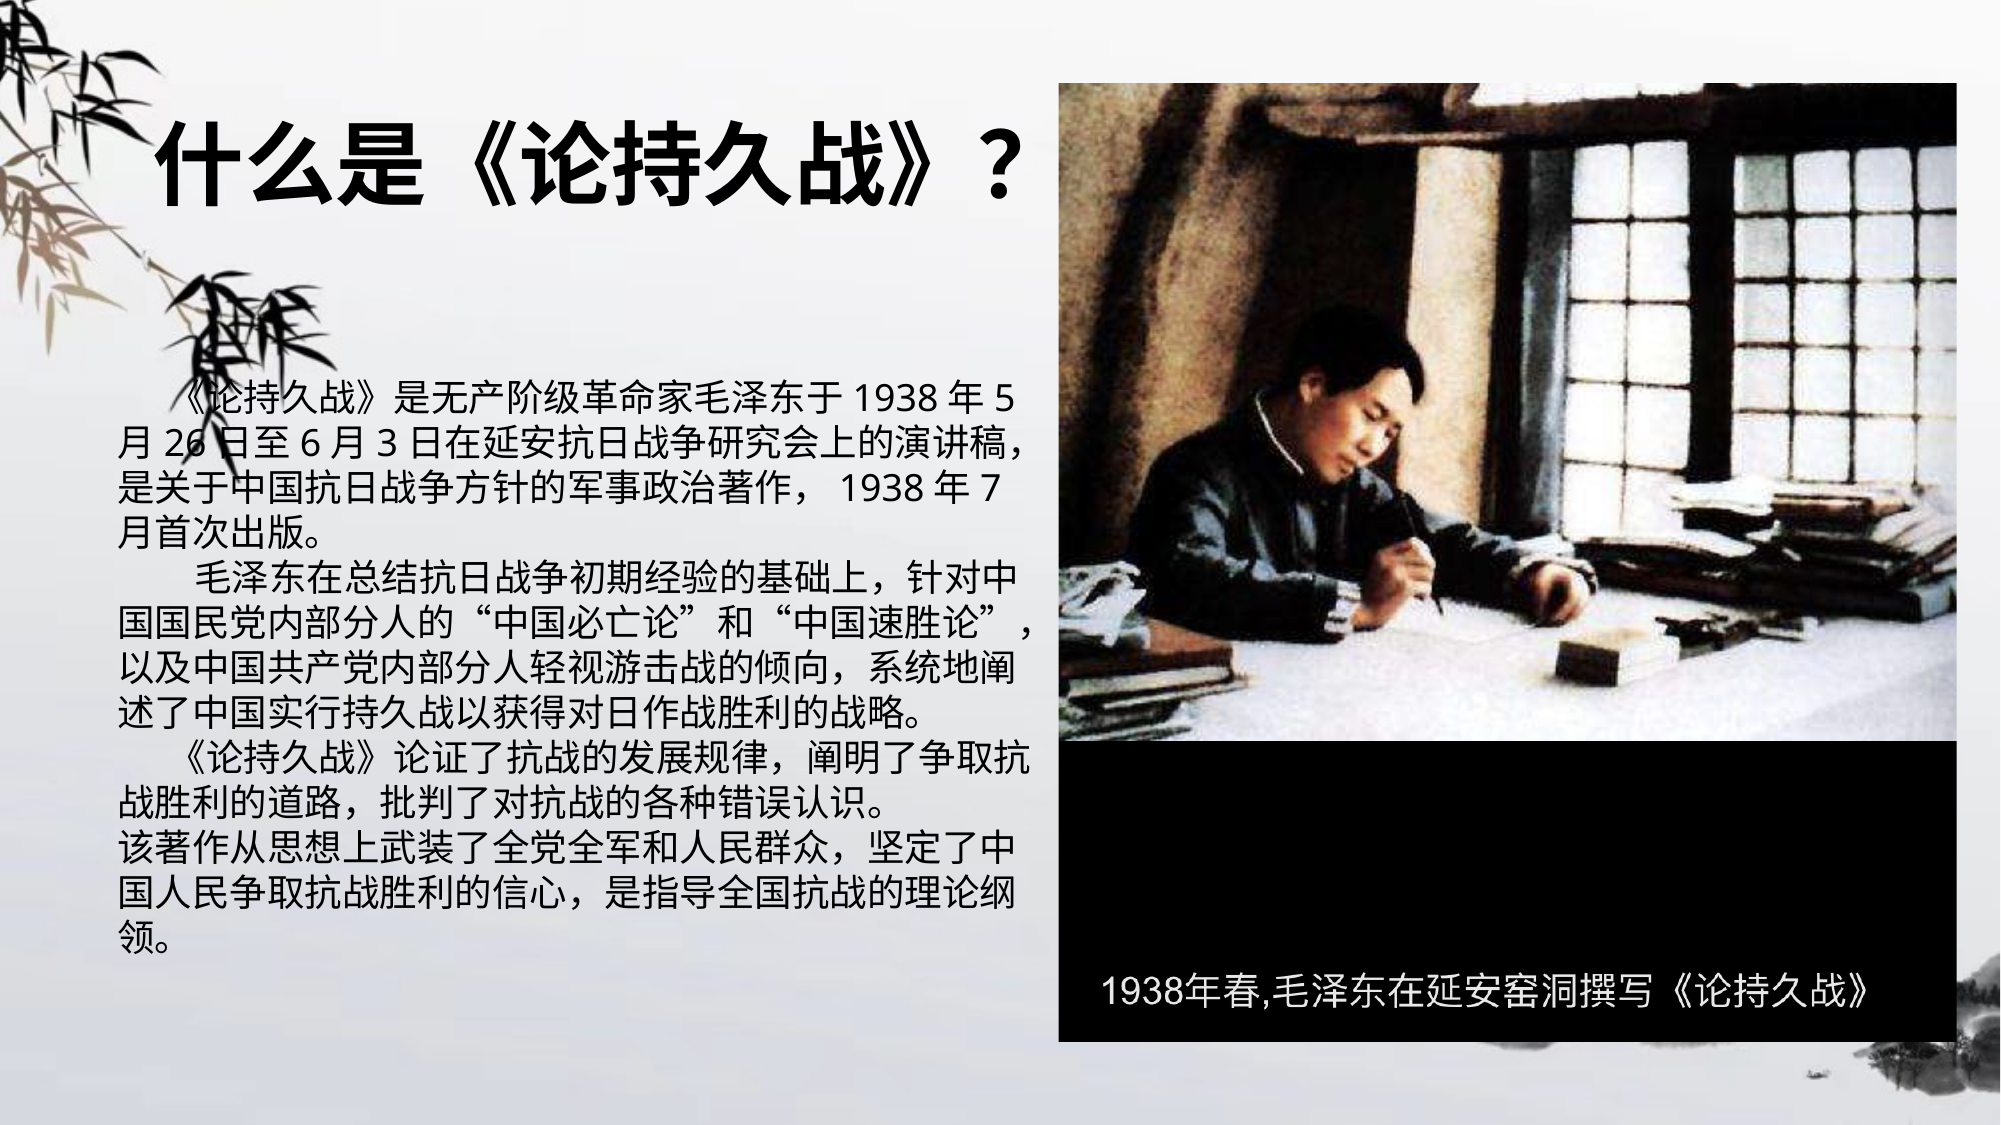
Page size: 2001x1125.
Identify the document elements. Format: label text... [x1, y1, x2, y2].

picture [0, 0, 2001, 1125]
title 什么是《论持久战》？ [137, 59, 1863, 278]
text_box 《论持久战》是无产阶级革命家毛泽东于1938年5月26日至6月3日在延安抗日战争研究会上的演讲稿，是关于中国抗日战争方针的军事政治著作，1938年7月首次出版。 毛泽东在总结抗日战争初期经验的基础上，针对中国国民党内部分人的“中国必亡论”和“中国速胜论”，以及中国共产党内部分人轻视游击战的倾向，系统地阐述了中国实行持久战以获得对日作战胜利的战略。 《论持久战》论证了抗战的发展规律，阐明了争取抗战胜利的道路，批判了对抗战的各种错误认识。 该著作从思想上武装了全党全军和人民群众，坚定了中国人民争取抗战胜利的信心，是指导全国抗战的理论纲领。 [102, 366, 1058, 967]
